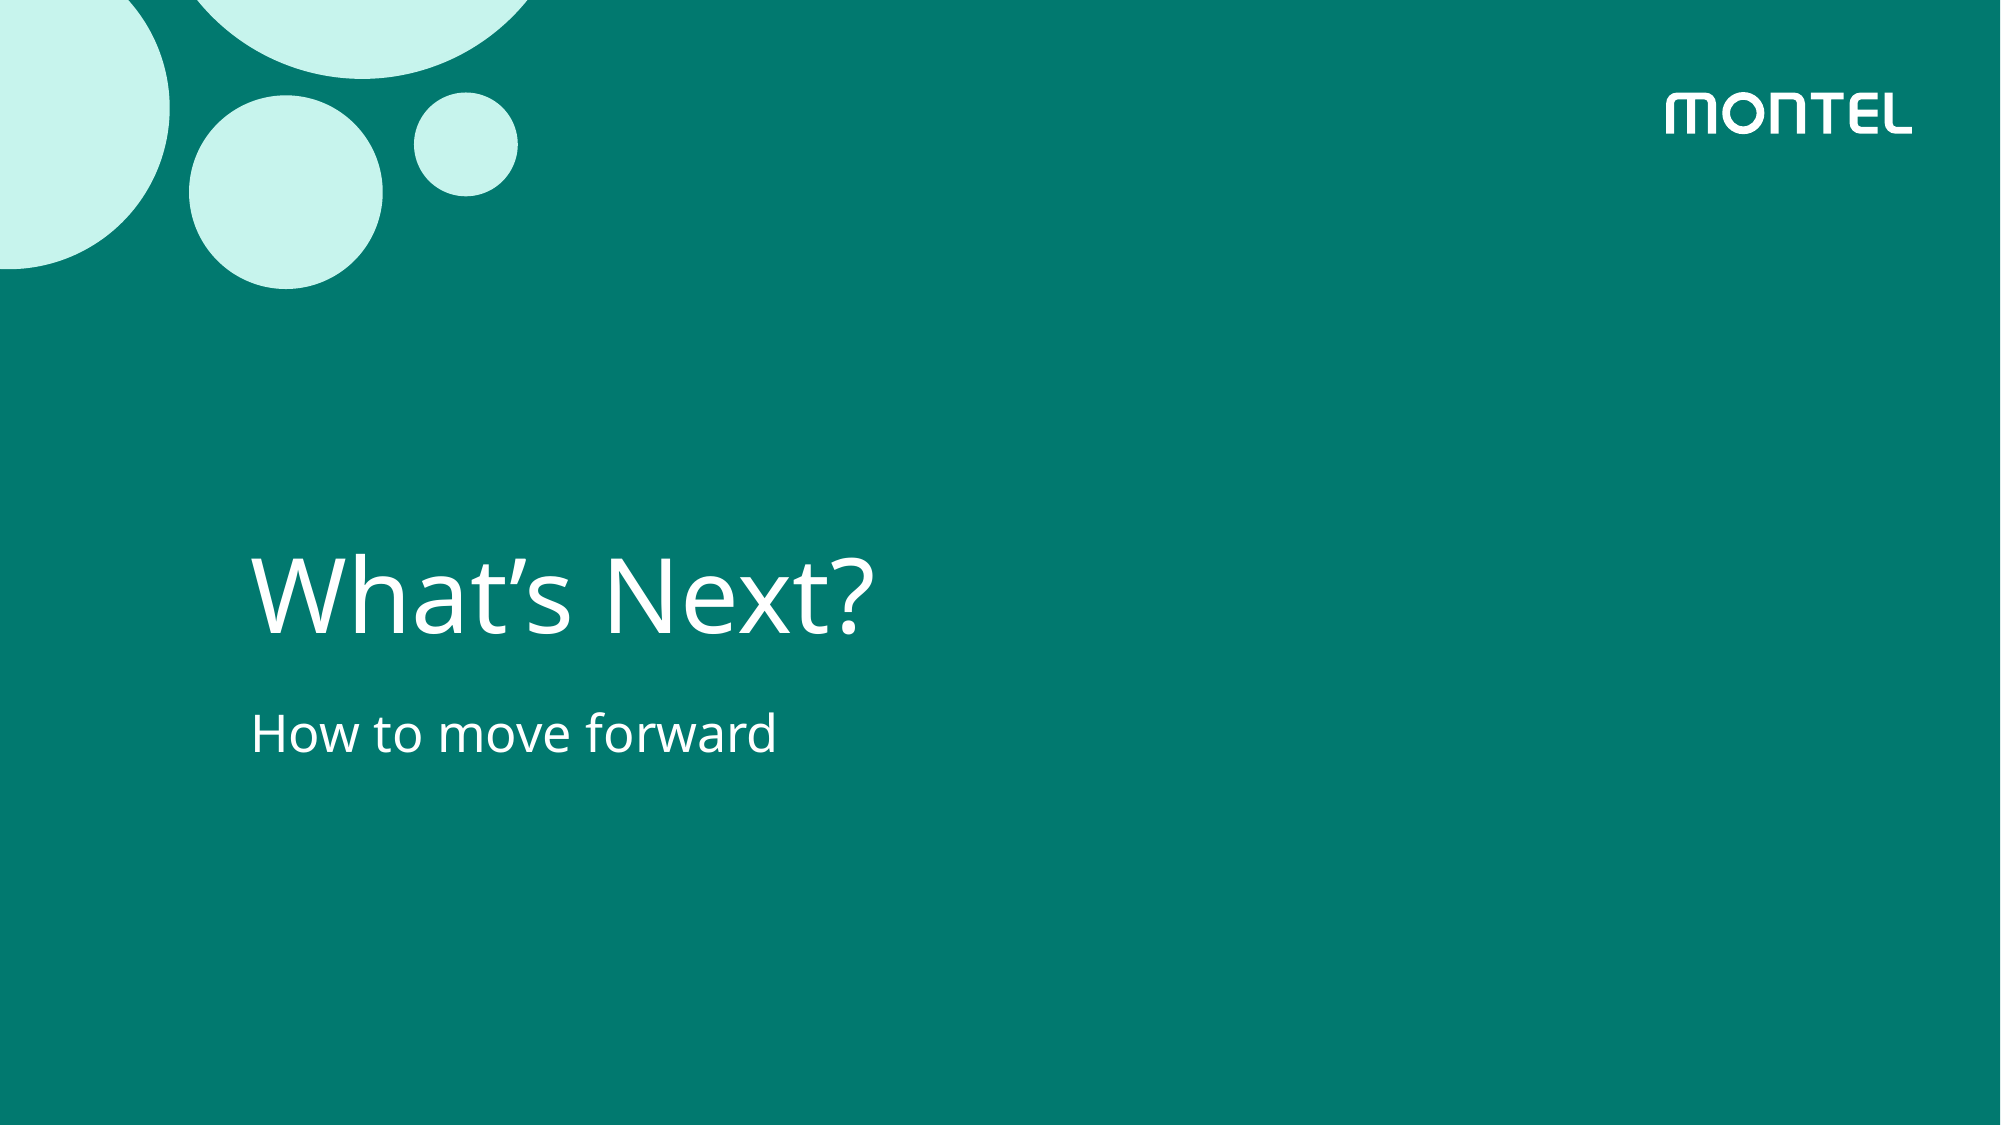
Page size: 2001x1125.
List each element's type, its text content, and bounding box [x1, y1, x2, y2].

list How to move forward [235, 700, 1626, 980]
list What’s Next? [235, 384, 1626, 664]
